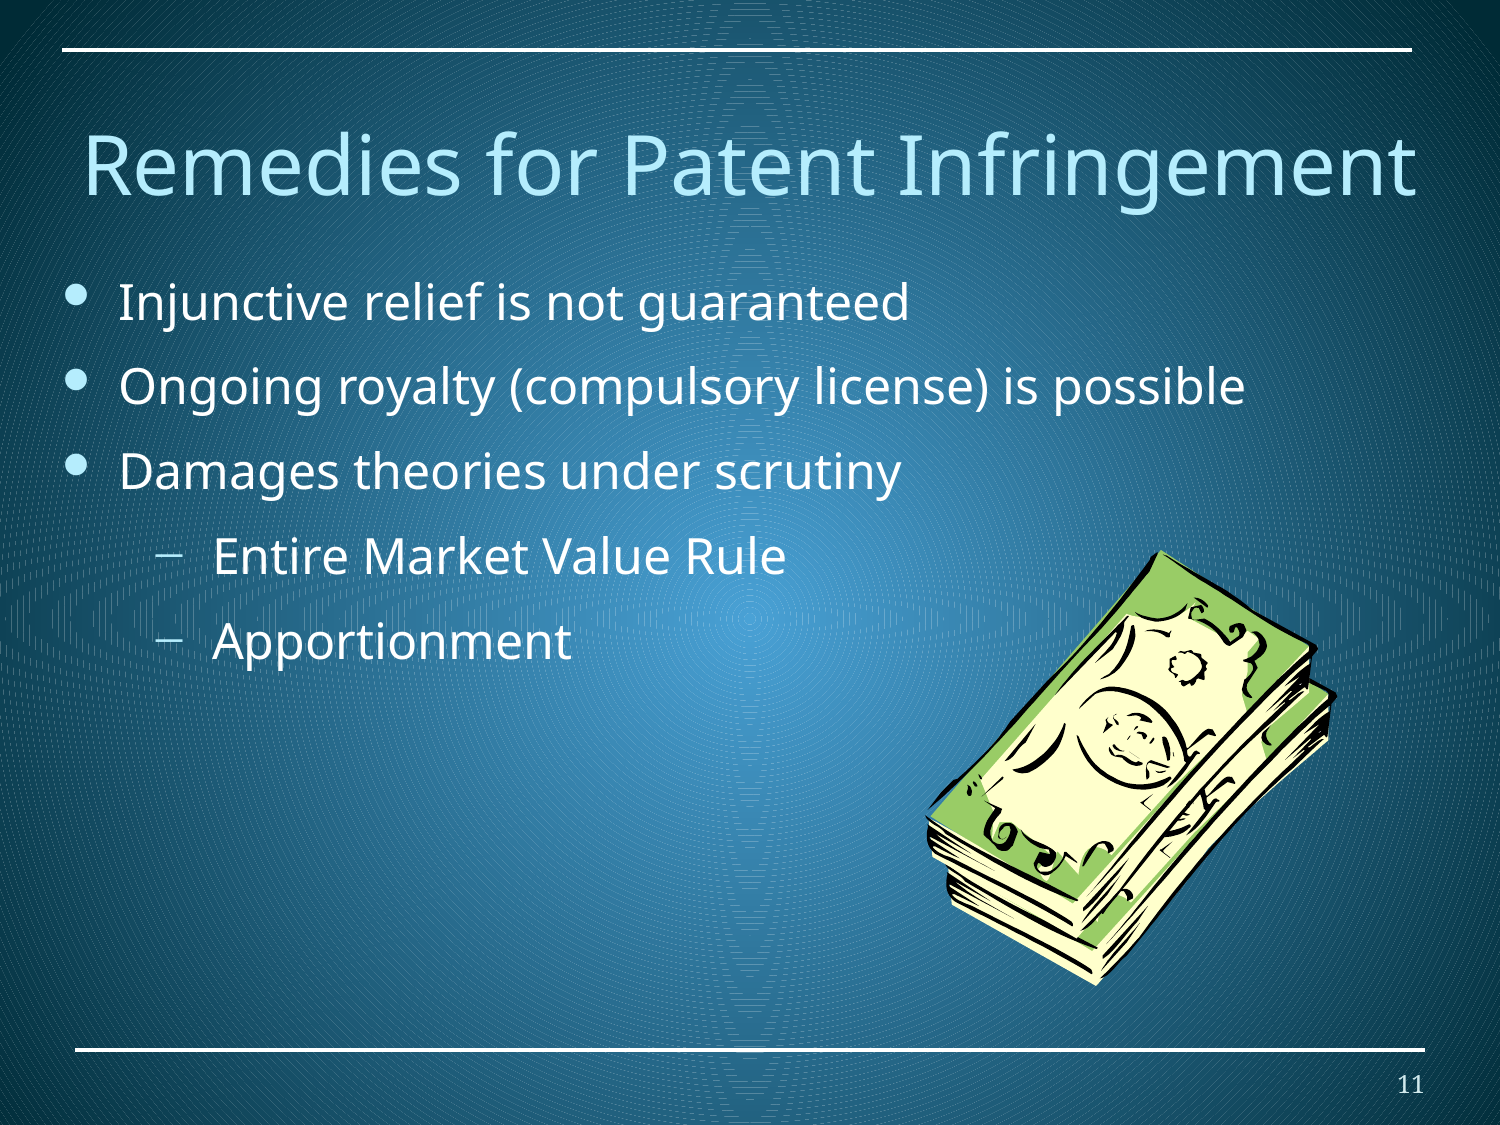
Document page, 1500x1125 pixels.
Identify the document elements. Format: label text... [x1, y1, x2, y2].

slide_number 17 [75, 53, 1409, 59]
picture [924, 549, 1339, 987]
slide_number 11 [1299, 1052, 1425, 1103]
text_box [1299, 1052, 1422, 1058]
title Remedies for Patent Infringement [75, 24, 1425, 213]
list Injunctive relief is not guaranteed Ongoing royalty (compulsory license) is possible Damages theories under scrutiny Entire Market Value Rule Apportionment [47, 262, 1488, 890]
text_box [917, 550, 924, 890]
slide_number 11 [1299, 1042, 1425, 1048]
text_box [1339, 552, 1343, 890]
